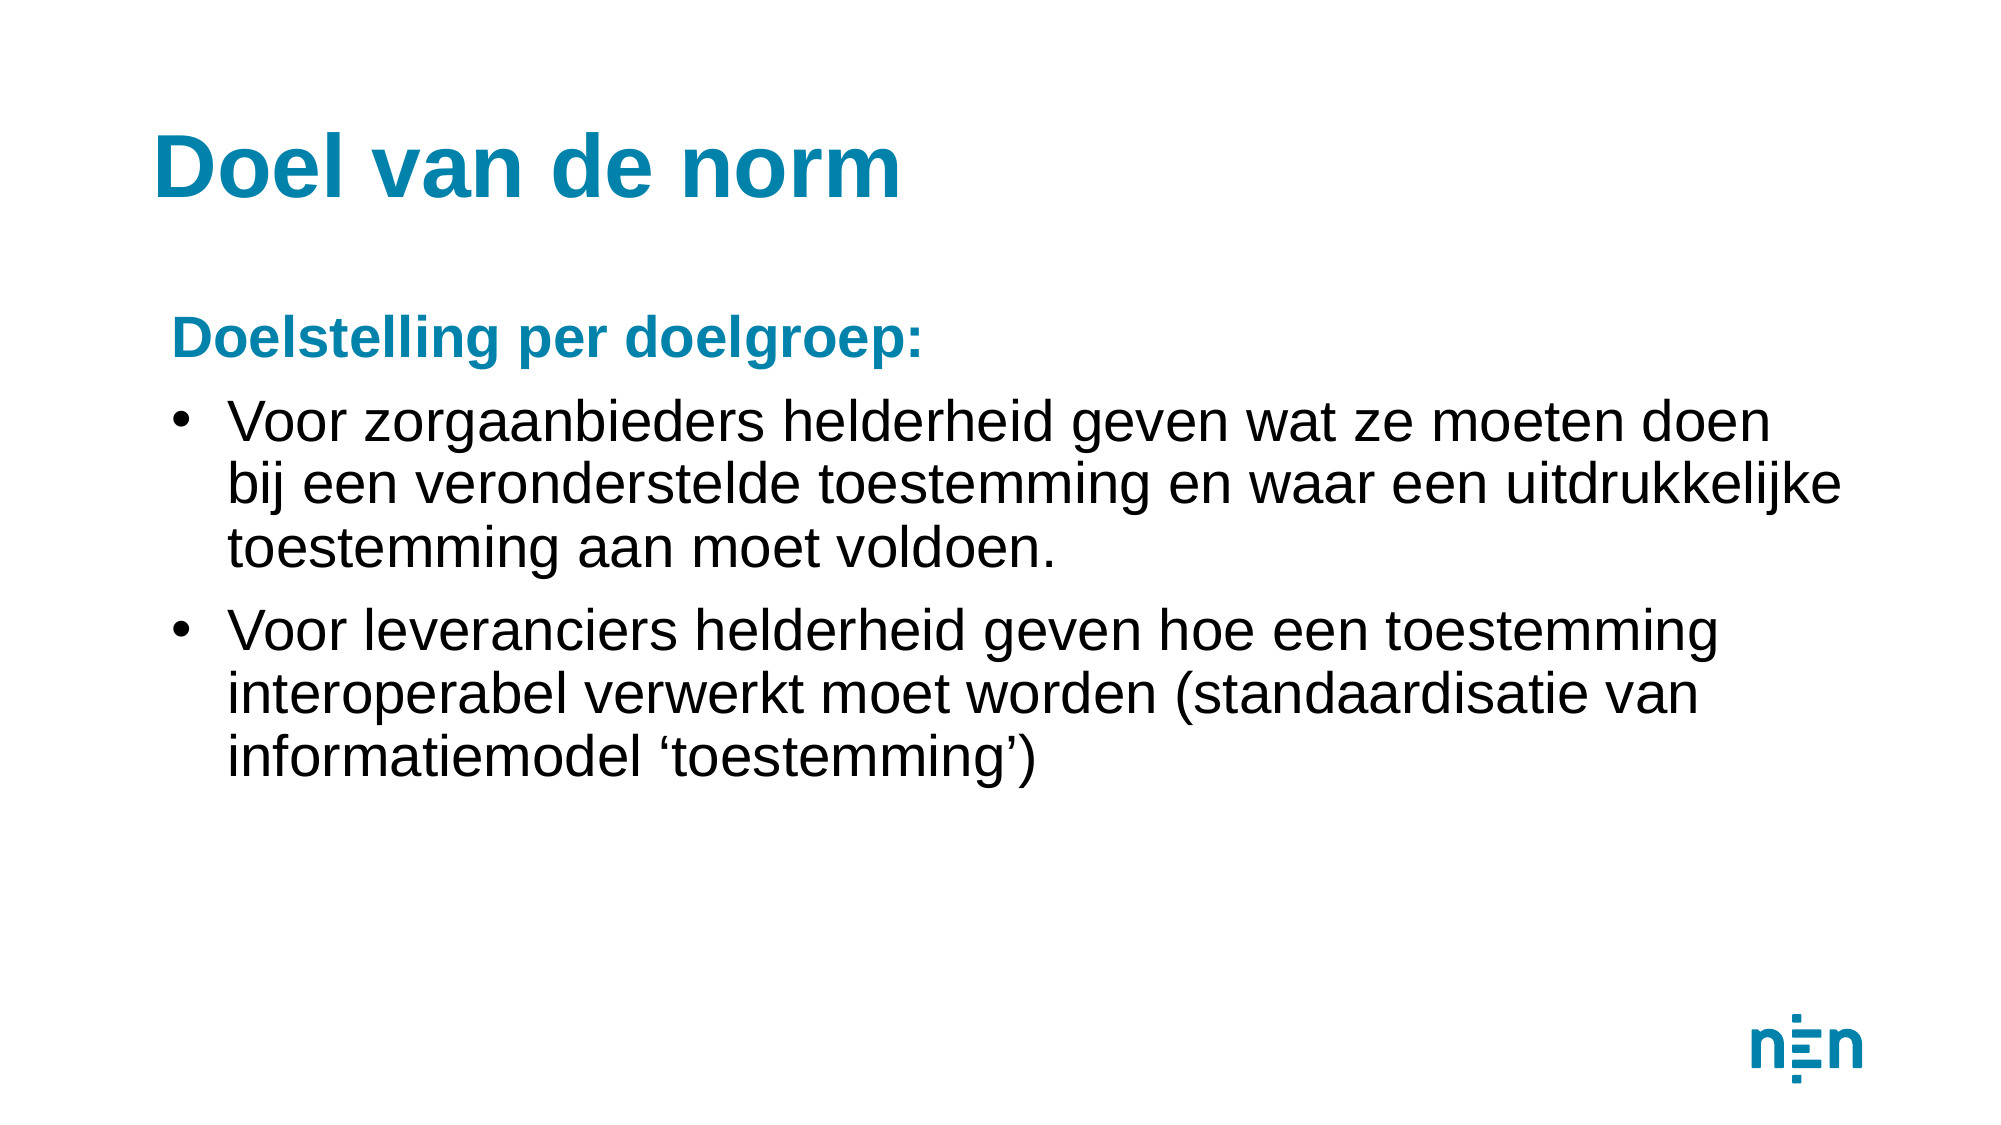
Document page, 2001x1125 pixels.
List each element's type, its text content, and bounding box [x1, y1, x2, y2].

title Doel van de norm [137, 59, 1863, 278]
list Doelstelling per doelgroep: Voor zorgaanbieders helderheid geven wat ze moeten doen bij een veronderstelde toestemming en waar een uitdrukkelijke toestemming aan moet voldoen. Voor leveranciers helderheid geven hoe een toestemming interoperabel verwerkt moet worden (standaardisatie van informatiemodel ‘toestemming’) [137, 299, 1863, 1014]
